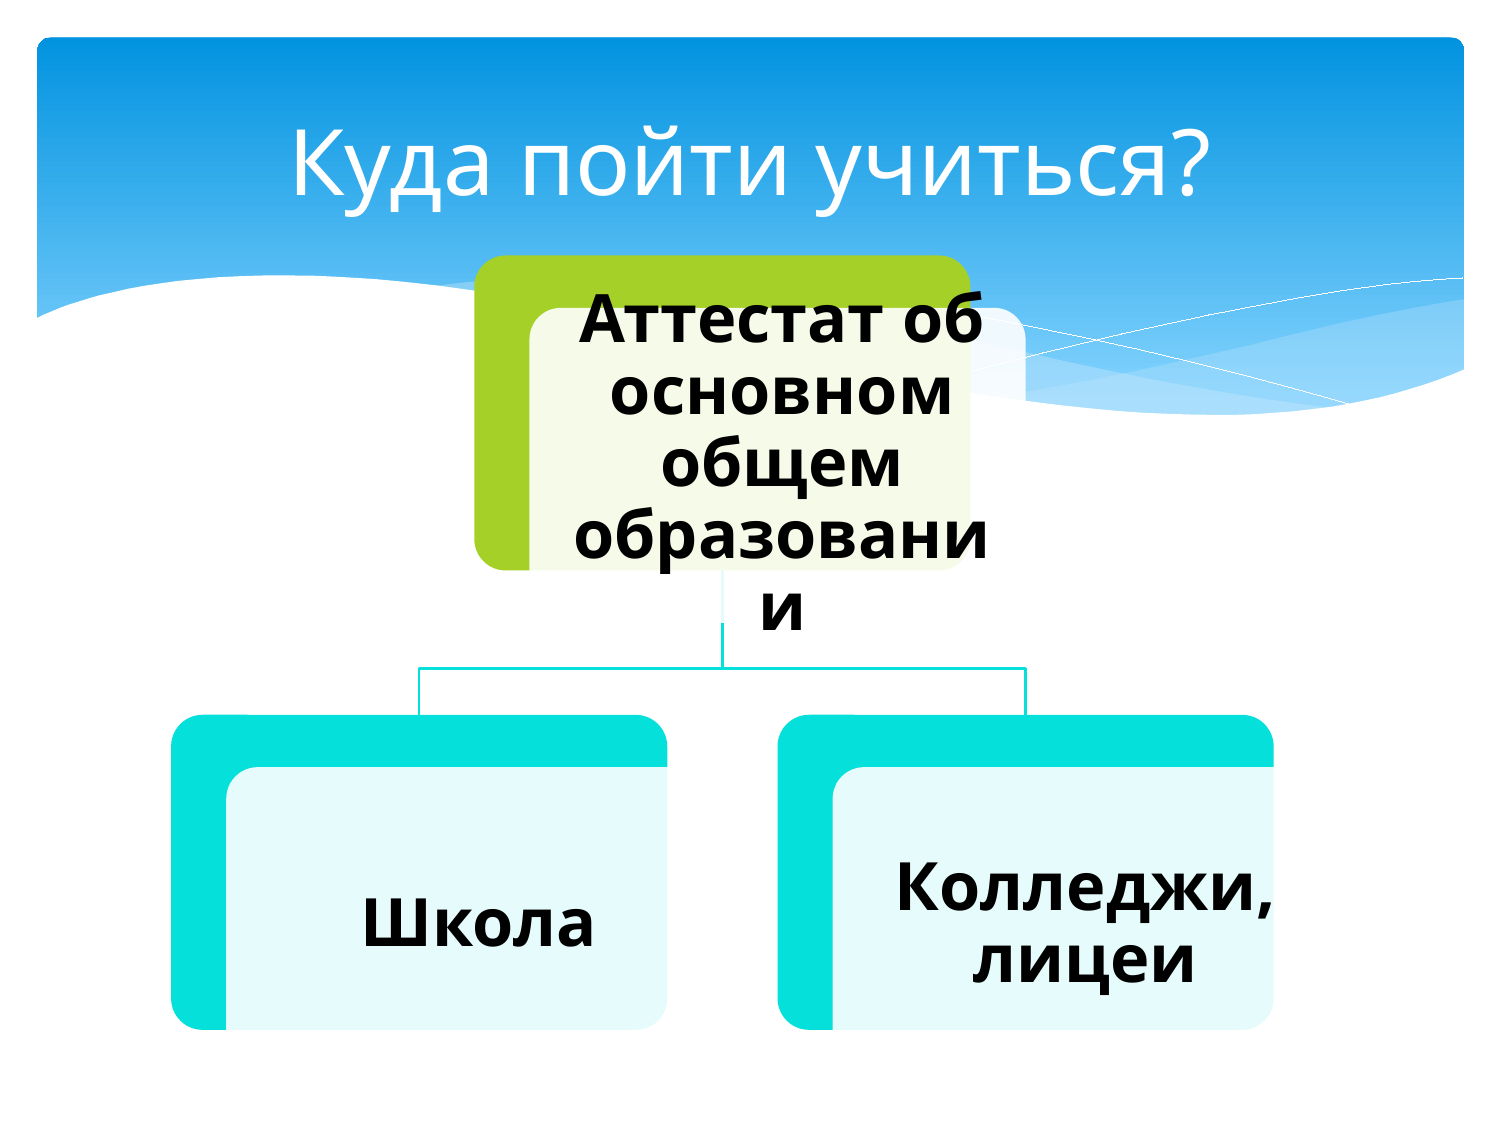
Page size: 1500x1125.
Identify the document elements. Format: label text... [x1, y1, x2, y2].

title Куда пойти учиться? [75, 55, 1425, 253]
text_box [52, 255, 1448, 1083]
